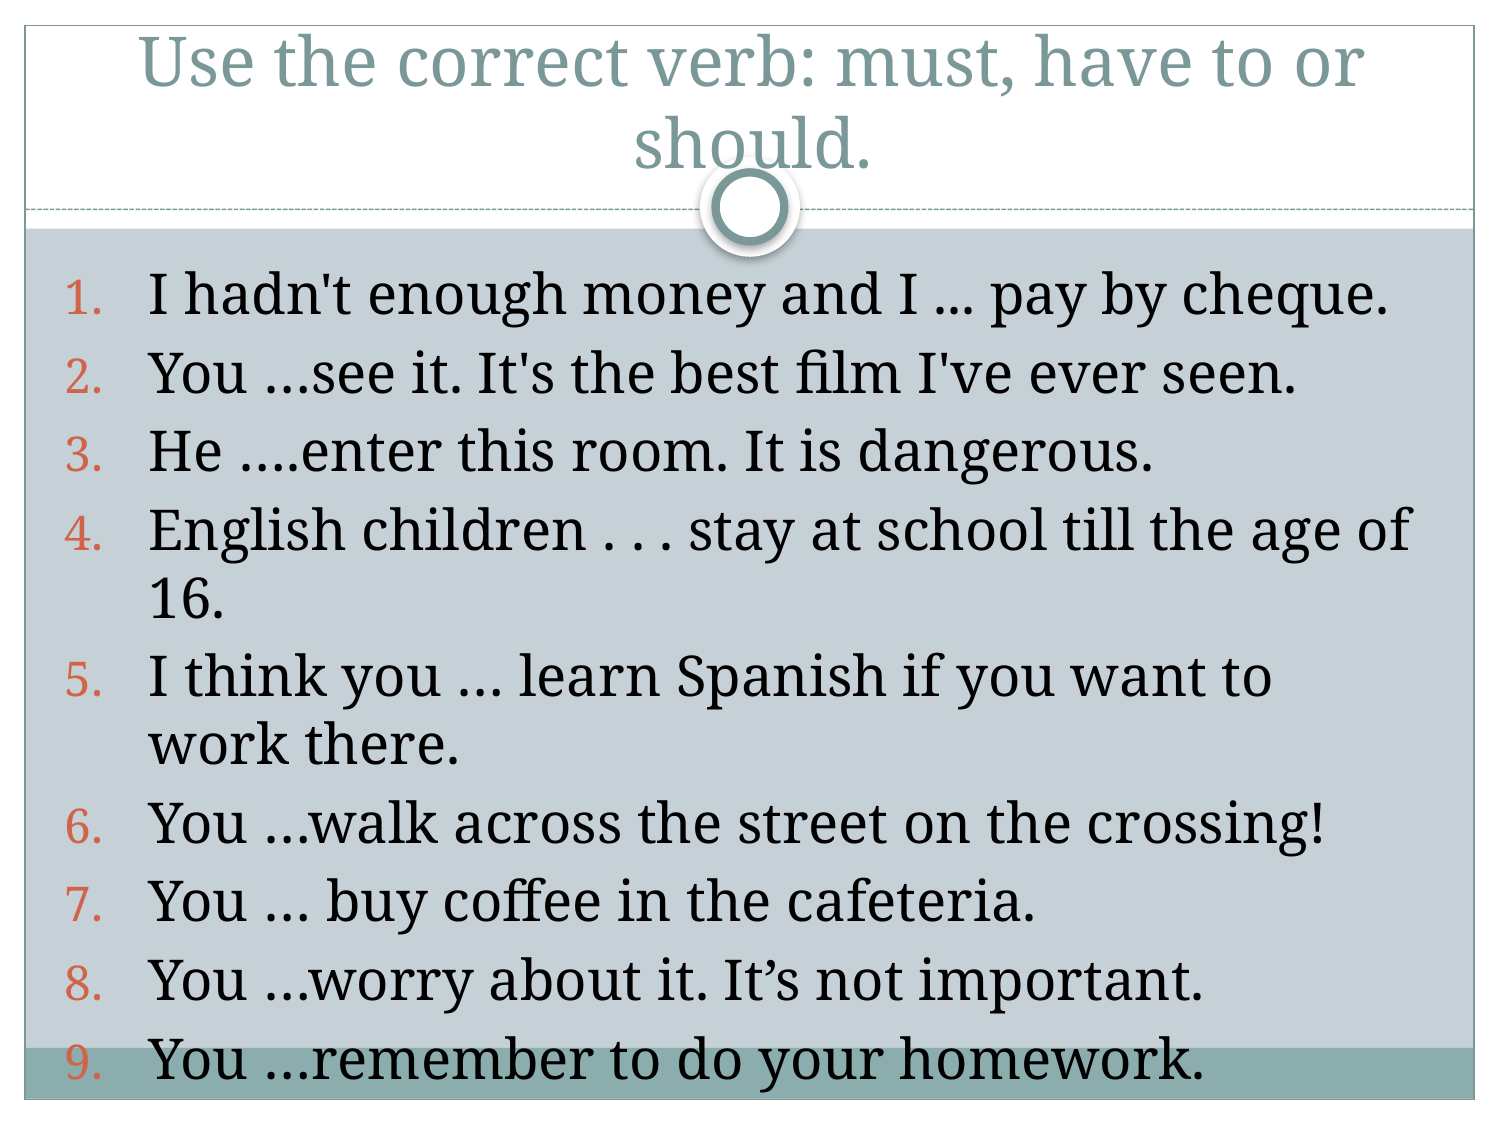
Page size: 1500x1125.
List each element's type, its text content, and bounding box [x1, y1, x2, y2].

list I hadn't enough money and I ... pay by cheque. You …see it. It's the best film I've ever seen. He ….enter this room. It is dangerous. English children . . . stay at school till the age of 16. I think you … learn Spanish if you want to work there. You …walk across the street on the crossing! You … buy coffee in the cafeteria. You …worry about it. It’s not important. You …remember to do your homework. [49, 250, 1445, 1001]
title Use the correct verb: must, have to or should. [52, 30, 1454, 191]
